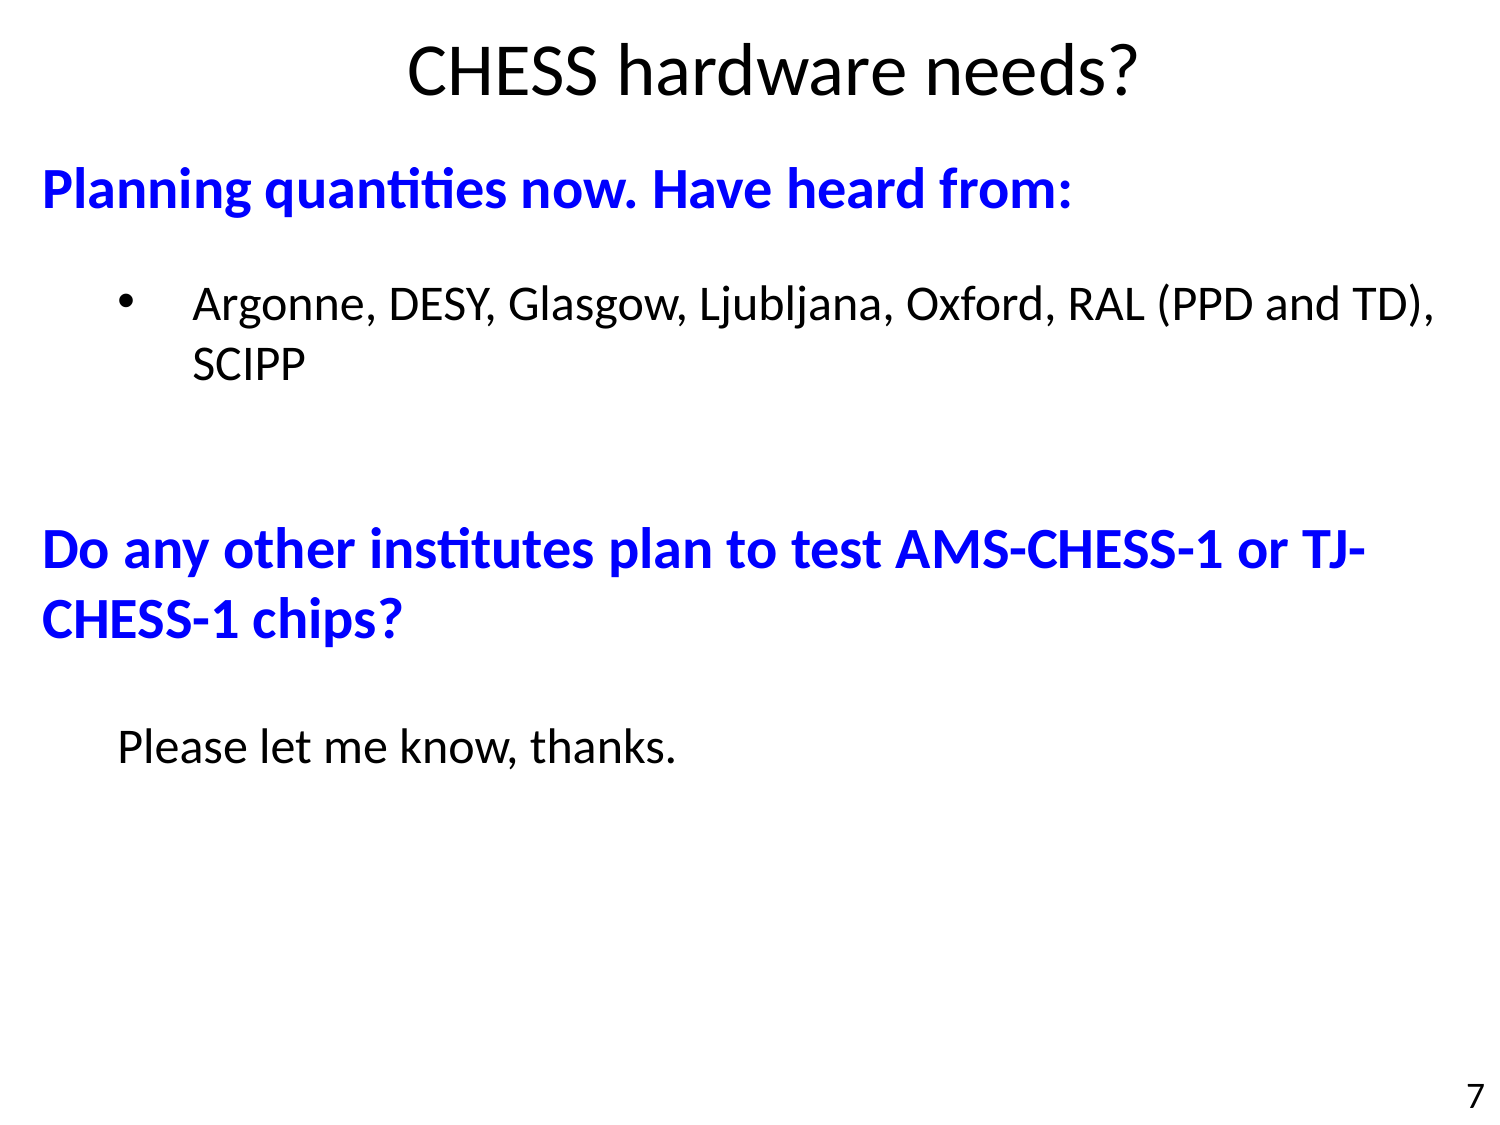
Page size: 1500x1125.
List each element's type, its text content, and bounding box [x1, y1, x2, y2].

text_box Planning quantities now. Have heard from: Argonne, DESY, Glasgow, Ljubljana, Oxford, RAL (PPD and TD), SCIPP Do any other institutes plan to test AMS-CHESS-1 or TJ-CHESS-1 chips? Please let me know, thanks. [27, 143, 1468, 781]
slide_number 7 [1387, 1063, 1500, 1124]
text_box CHESS hardware needs? [99, 19, 1450, 113]
